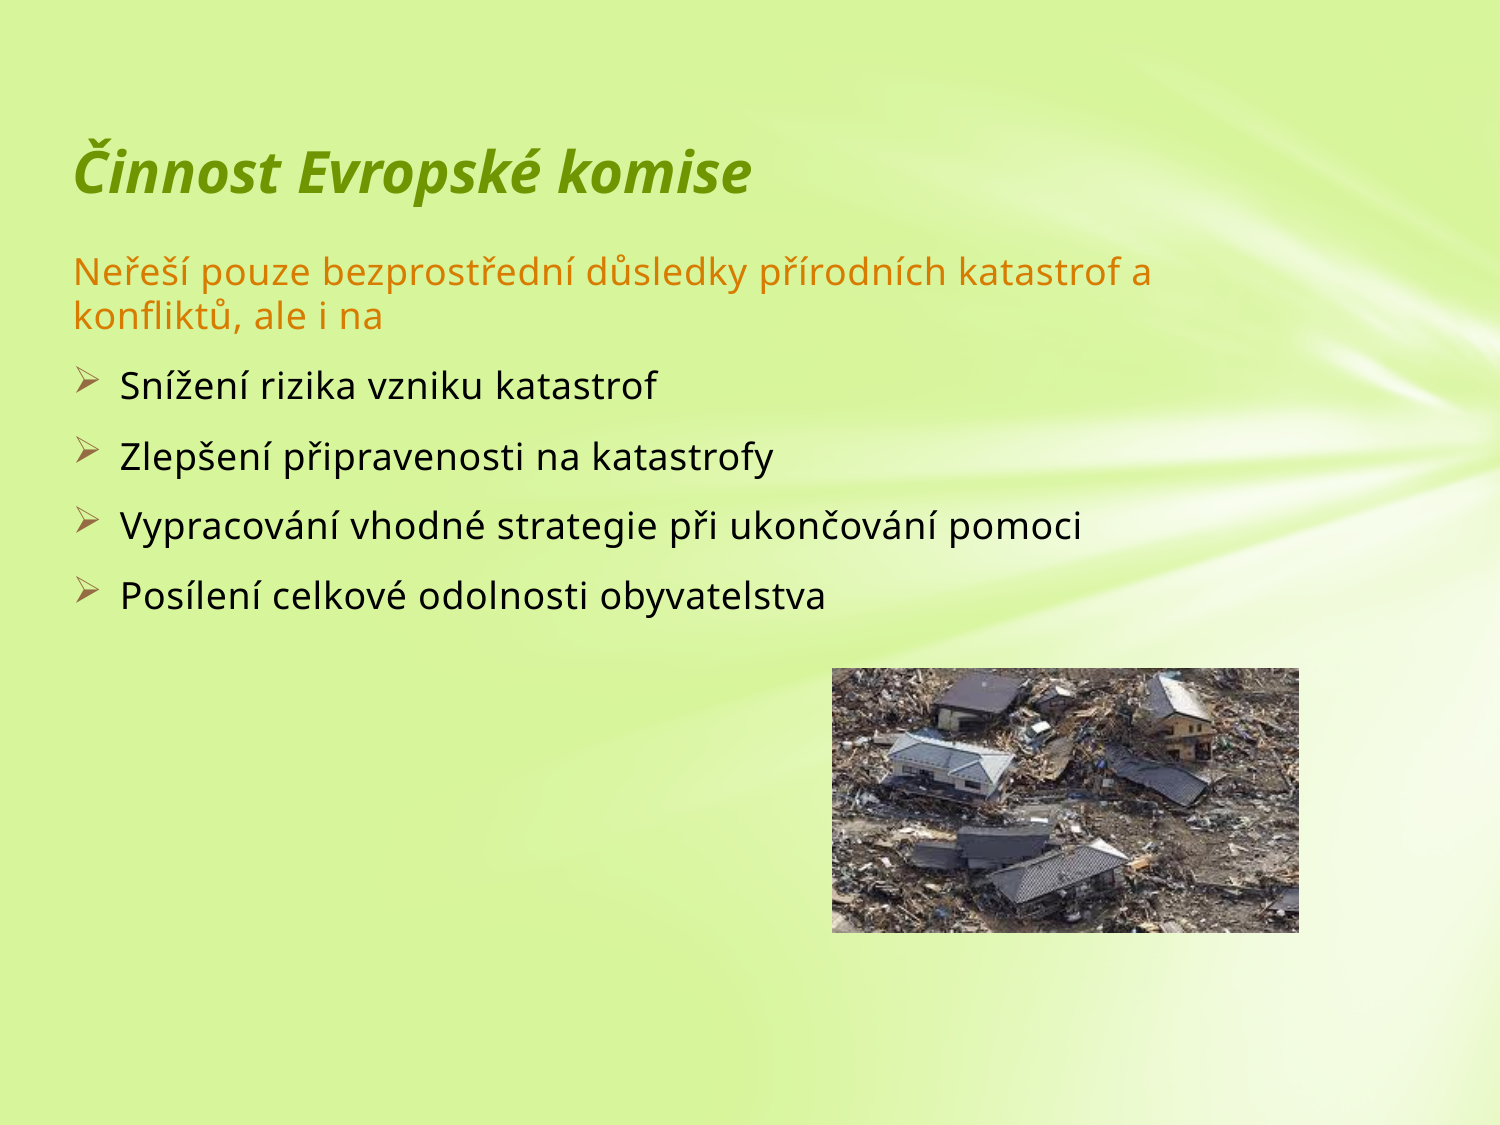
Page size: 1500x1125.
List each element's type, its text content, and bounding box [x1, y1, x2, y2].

list Neřeší pouze bezprostřední důsledky přírodních katastrof a konfliktů, ale i na Snížení rizika vzniku katastrof Zlepšení připravenosti na katastrofy Vypracování vhodné strategie při ukončování pomoci Posílení celkové odolnosti obyvatelstva [57, 239, 1318, 1015]
title Činnost Evropské komise [57, 37, 1318, 213]
picture [832, 668, 1299, 934]
